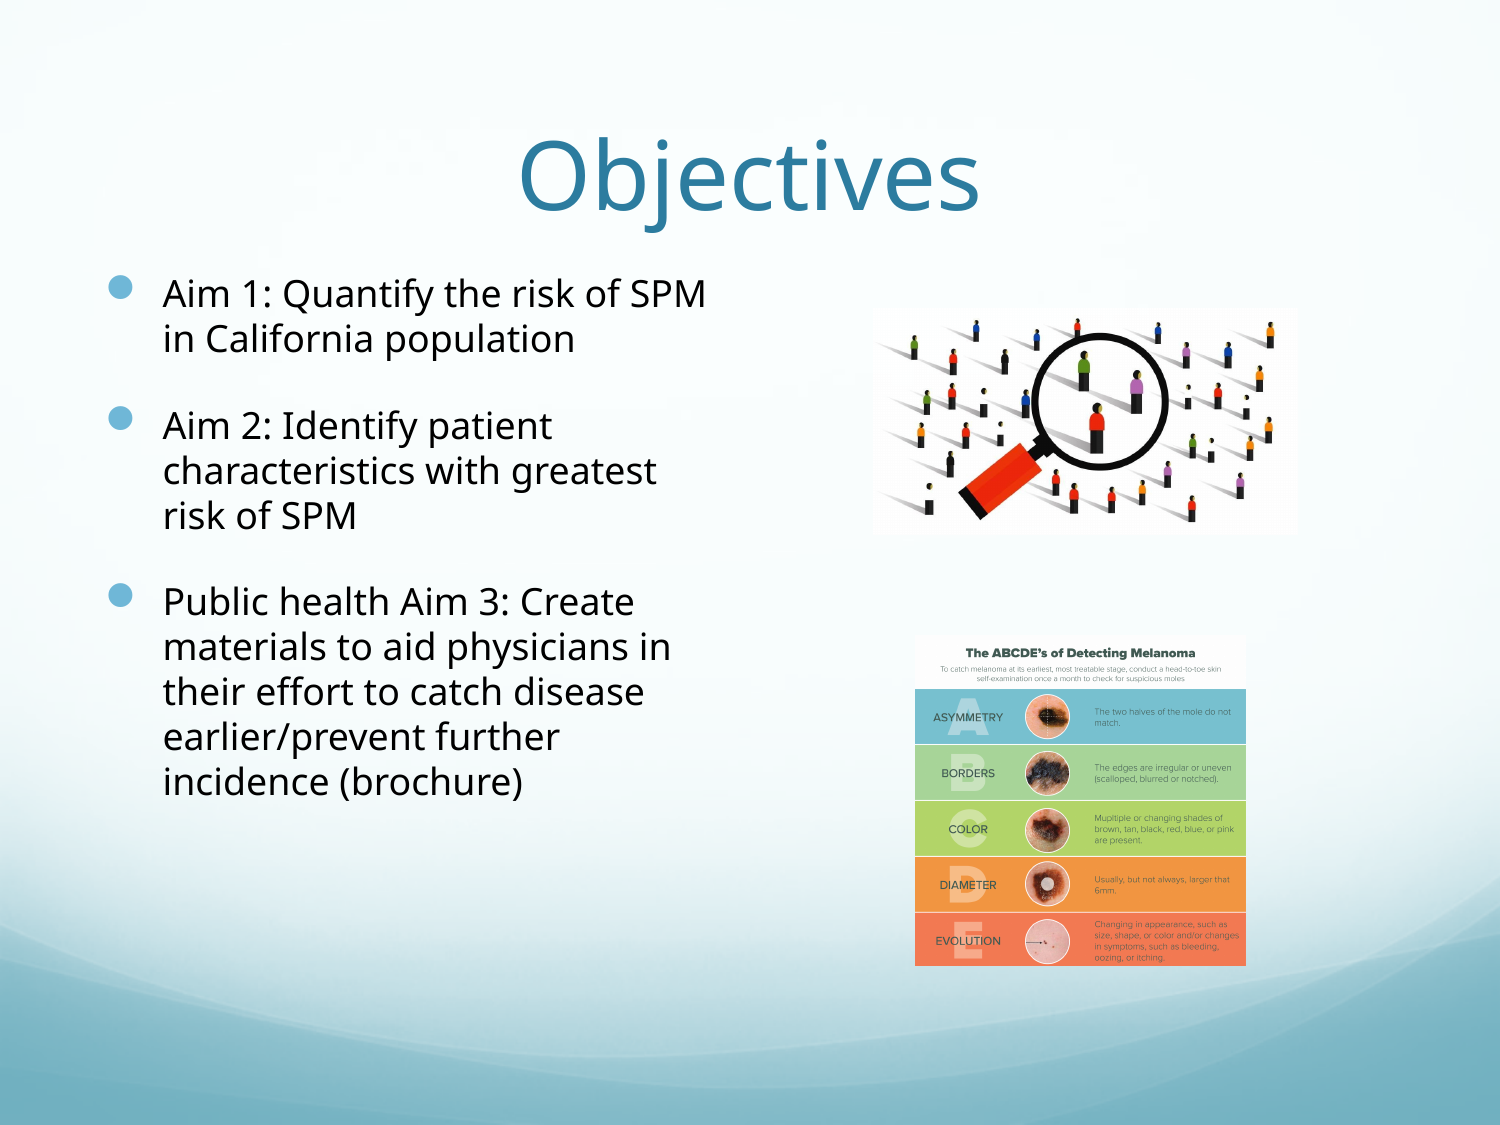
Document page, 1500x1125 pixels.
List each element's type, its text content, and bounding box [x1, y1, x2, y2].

picture [872, 307, 1299, 536]
picture [914, 635, 1246, 966]
title Objectives [90, 17, 1410, 237]
list Aim 1: Quantify the risk of SPM in California population Aim 2: Identify patient characteristics with greatest risk of SPM Public health Aim 3: Create materials to aid physicians in their effort to catch disease earlier/prevent further incidence (brochure) [90, 262, 735, 1029]
